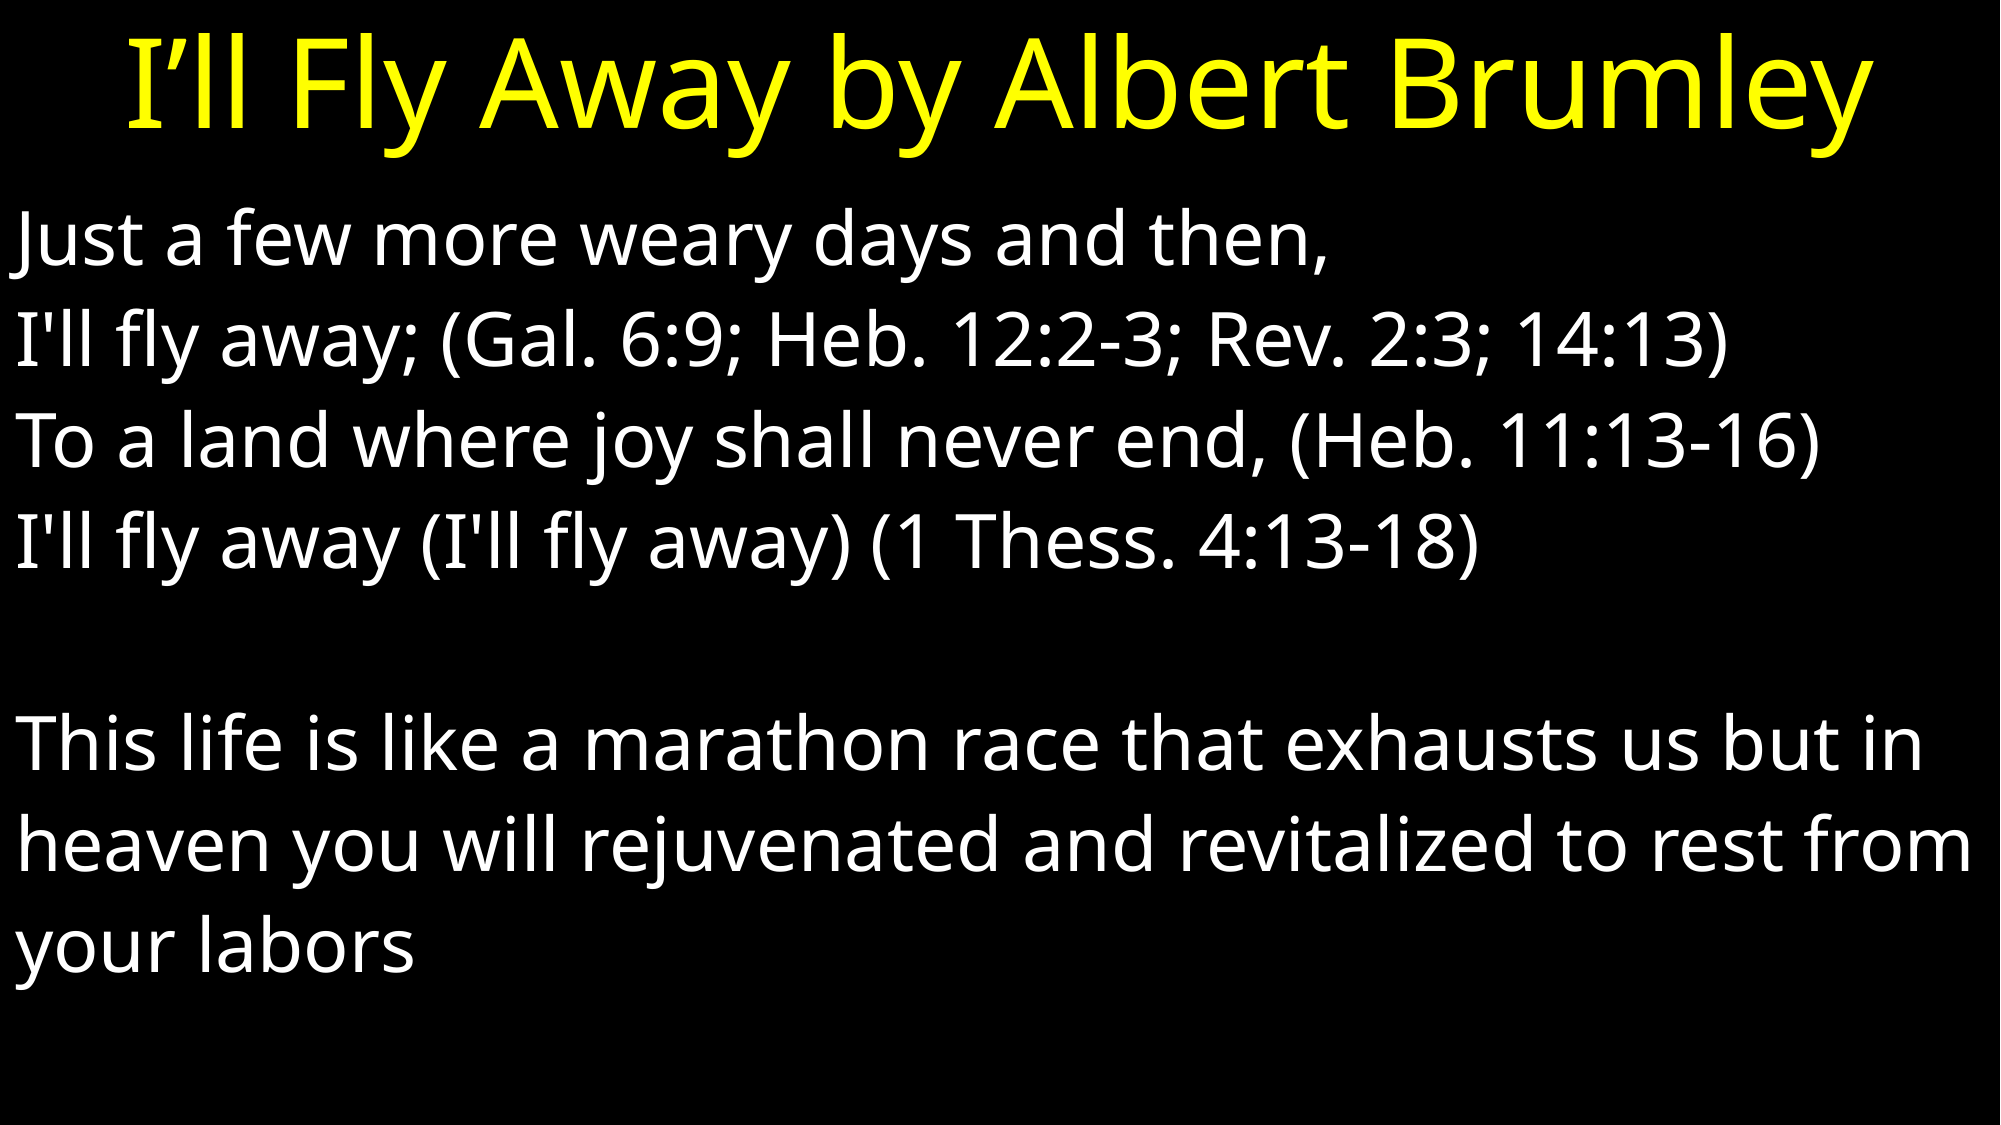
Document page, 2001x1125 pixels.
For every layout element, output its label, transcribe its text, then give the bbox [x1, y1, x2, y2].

list Just a few more weary days and then, I'll fly away; (Gal. 6:9; Heb. 12:2-3; Rev. 2:3; 14:13) To a land where joy shall never end, (Heb. 11:13-16) I'll fly away (I'll fly away) (1 Thess. 4:13-18) This life is like a marathon race that exhausts us but in heaven you will rejuvenated and revitalized to rest from your labors [0, 193, 2000, 1125]
title I’ll Fly Away by Albert Brumley [0, 0, 2000, 177]
